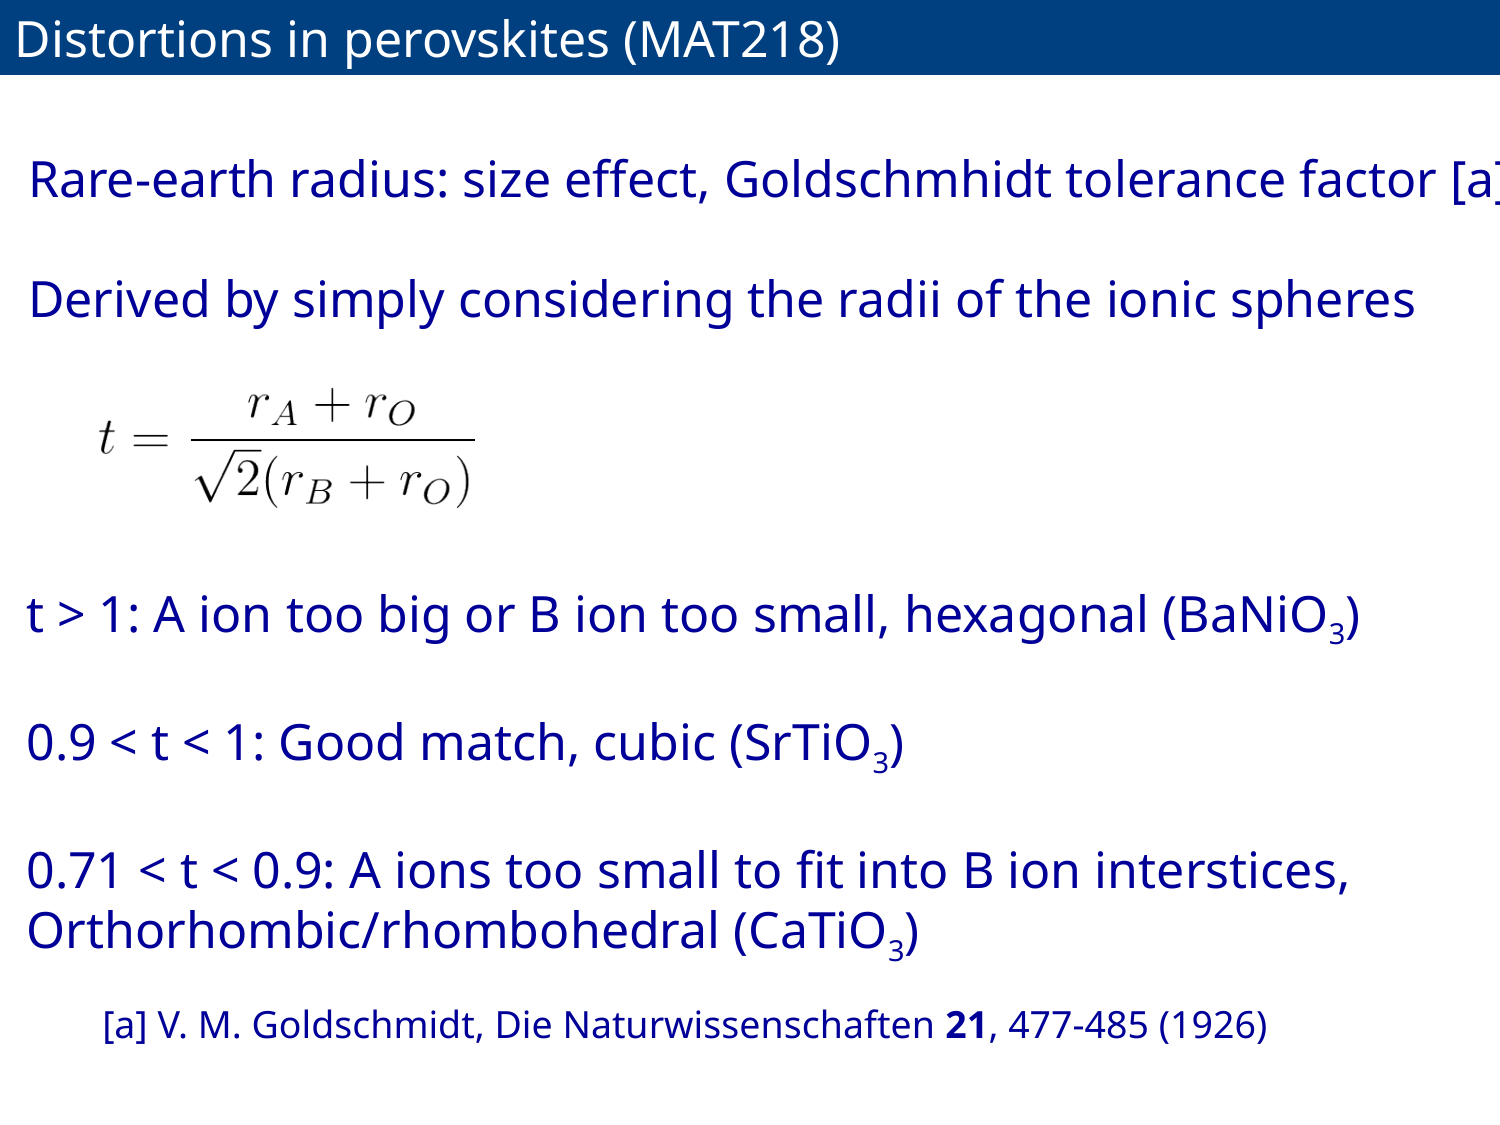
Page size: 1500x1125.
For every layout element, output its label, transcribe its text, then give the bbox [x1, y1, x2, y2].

text_box [a] V. M. Goldschmidt, Die Naturwissenschaften 21, 477-485 (1926) [87, 993, 1388, 1054]
text_box t > 1: A ion too big or B ion too small, hexagonal (BaNiO3) 0.9 < t < 1: Good match, cubic (SrTiO3) 0.71 < t < 0.9: A ions too small to fit into B ion interstices, Orthorhombic/rhombohedral (CaTiO3) [11, 574, 1379, 975]
text_box Rare-earth radius: size effect, Goldschmhidt tolerance factor [a] Derived by simply considering the radii of the ionic spheres [13, 140, 1500, 336]
picture [99, 387, 476, 508]
text_box Distortions in perovskites (MAT218) [0, 0, 1500, 75]
